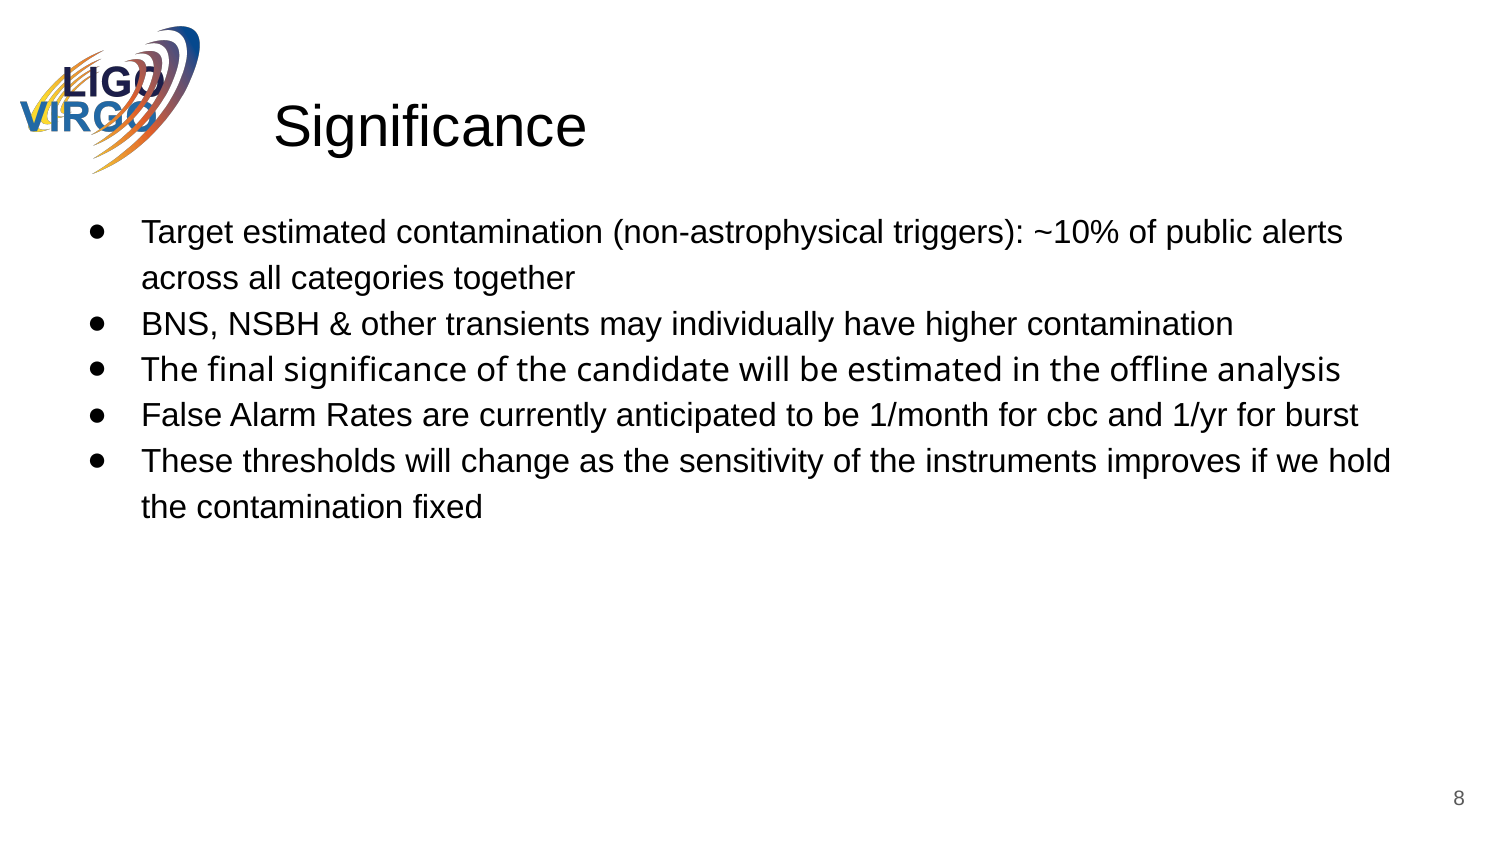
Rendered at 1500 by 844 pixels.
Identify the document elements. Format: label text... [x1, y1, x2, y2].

title Significance [258, 72, 1449, 167]
slide_number 8 [1389, 764, 1480, 830]
list Target estimated contamination (non-astrophysical triggers): ~10% of public alerts across all categories together BNS, NSBH & other transients may individually have higher contamination The final significance of the candidate will be estimated in the offline analysis False Alarm Rates are currently anticipated to be 1/month for cbc and 1/yr for burst These thresholds will change as the sensitivity of the instruments improves if we hold the contamination fixed [51, 189, 1449, 750]
picture [20, 26, 200, 174]
